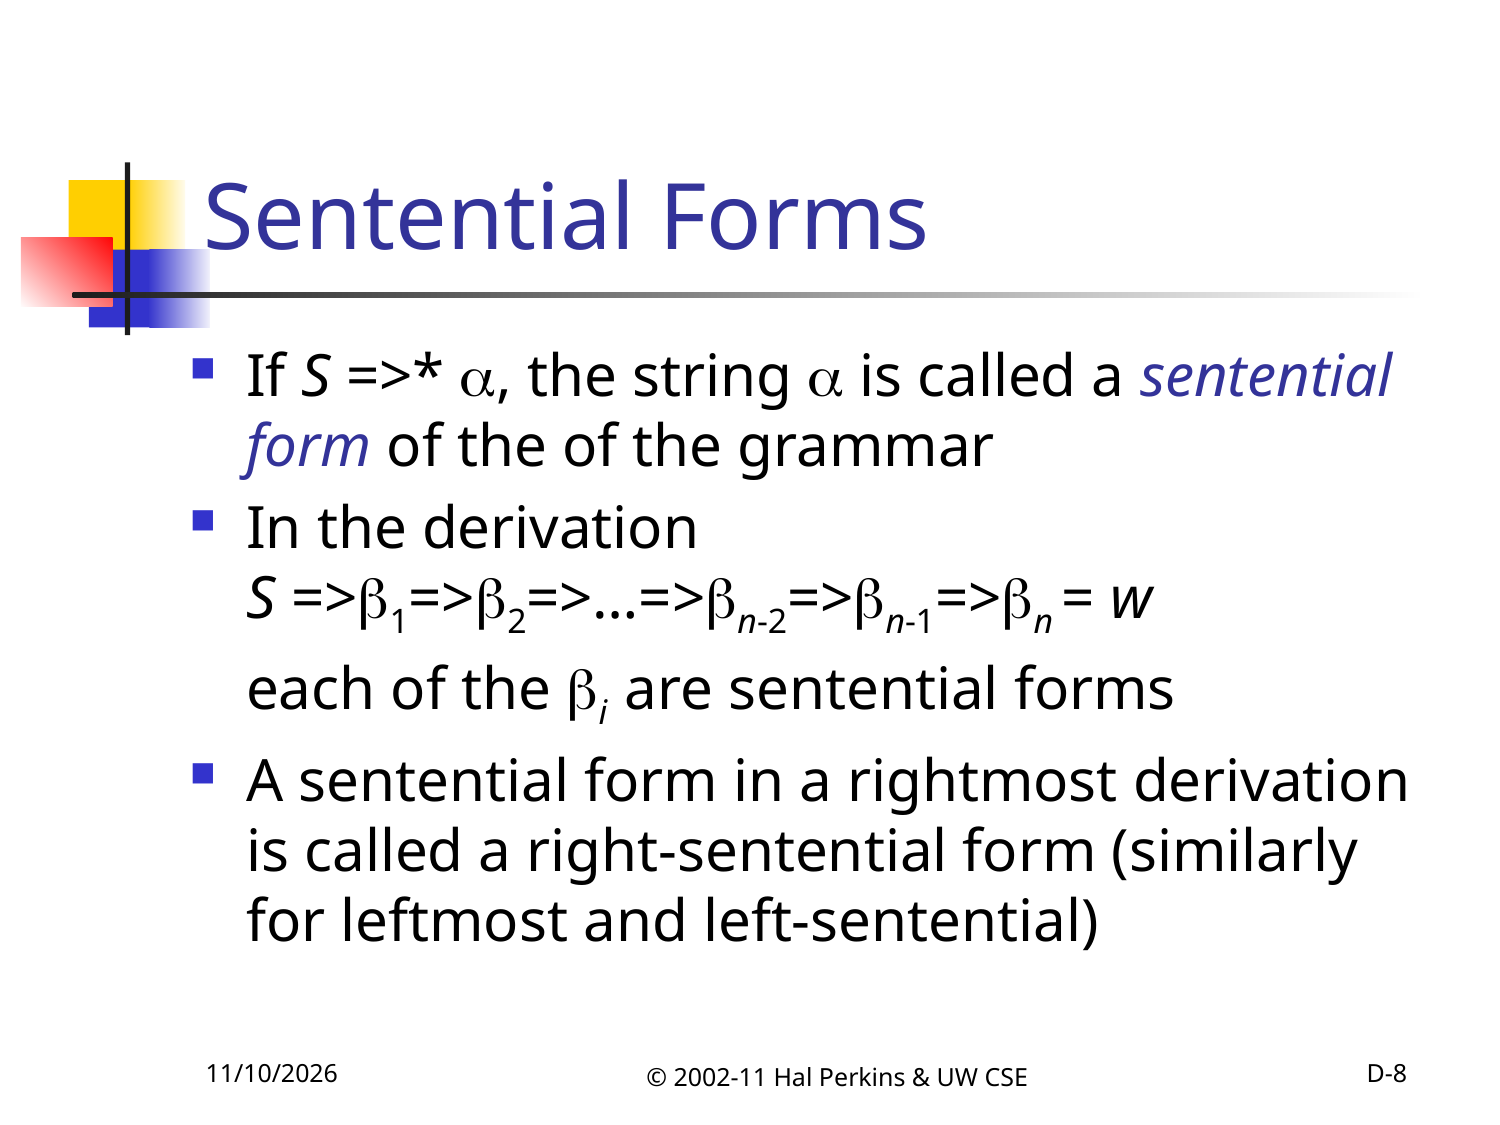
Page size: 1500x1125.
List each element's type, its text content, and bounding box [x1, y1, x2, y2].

list If S =>* , the string  is called a sentential form of the of the grammar In the derivation S =>1=>2=>…=>n-2=>n-1=>n = w each of the i are sentential forms A sentential form in a rightmost derivation is called a right-sentential form (similarly for leftmost and left-sentential) [174, 331, 1450, 1006]
footer © 2002-11 Hal Perkins & UW CSE [599, 1023, 1076, 1100]
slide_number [190, 1023, 504, 1100]
title Sentential Forms [188, 35, 1468, 275]
slide_number D-8 [1154, 1023, 1423, 1100]
